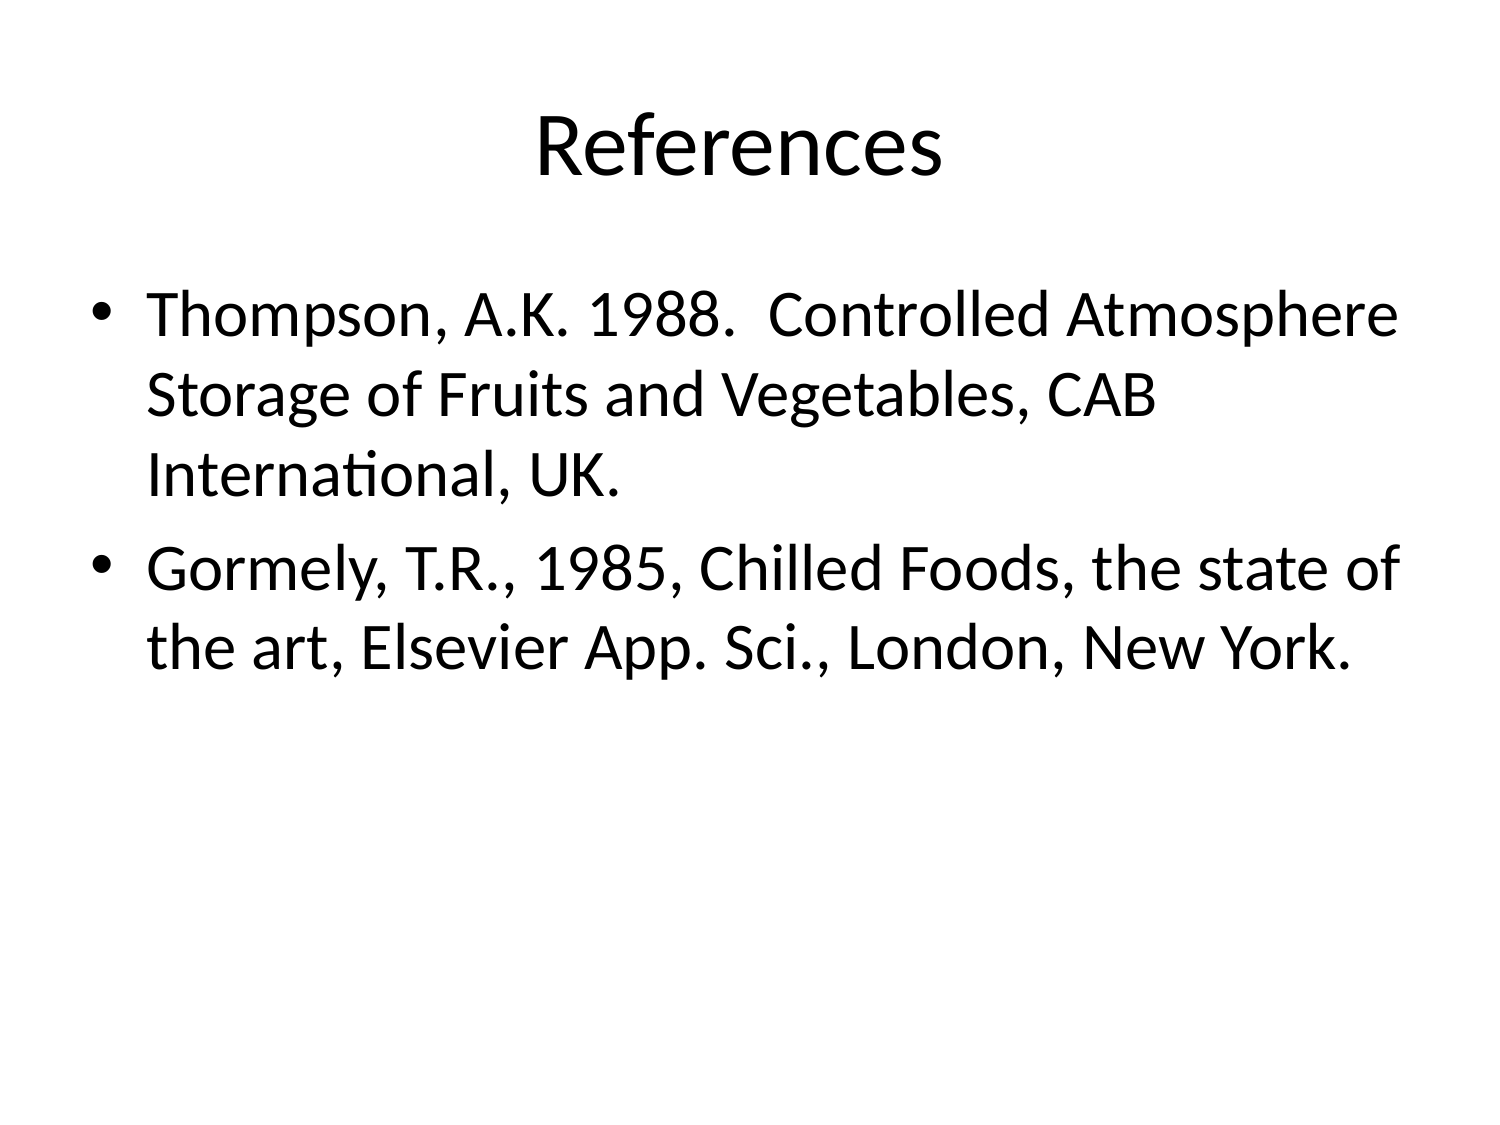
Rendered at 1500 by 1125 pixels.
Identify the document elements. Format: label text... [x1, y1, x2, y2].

title References [75, 45, 1425, 233]
list Thompson, A.K. 1988. Controlled Atmosphere Storage of Fruits and Vegetables, CAB International, UK. Gormely, T.R., 1985, Chilled Foods, the state of the art, Elsevier App. Sci., London, New York. [75, 262, 1425, 1005]
